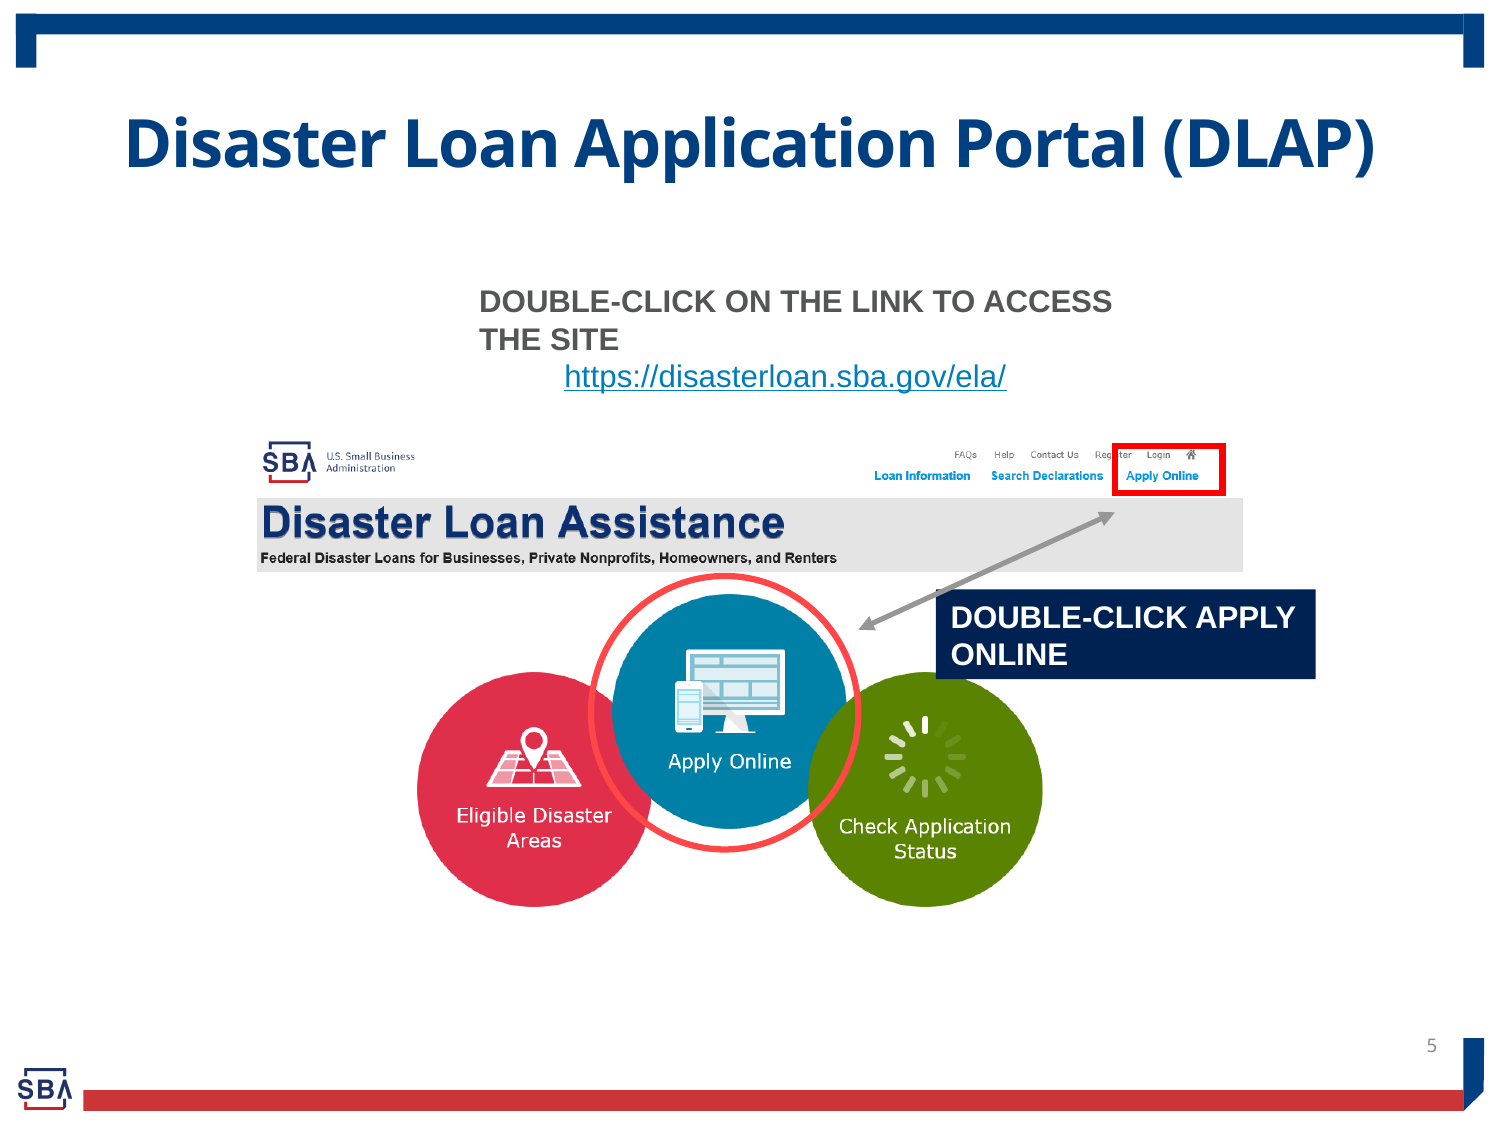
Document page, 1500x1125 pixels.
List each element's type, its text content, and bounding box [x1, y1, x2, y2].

title Disaster Loan Application Portal (DLAP) [103, 102, 1397, 177]
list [257, 434, 1243, 927]
text_box https://disasterloan.sba.gov/ela/ [549, 364, 1023, 434]
text_box DOUBLE-CLICK ON THE LINK TO ACCESS THE SITE [464, 274, 1169, 364]
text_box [858, 512, 1115, 630]
slide_number 5 [1114, 1016, 1453, 1076]
text_box DOUBLE-CLICK APPLY ONLINE [1243, 589, 1316, 680]
picture [18, 1068, 73, 1110]
